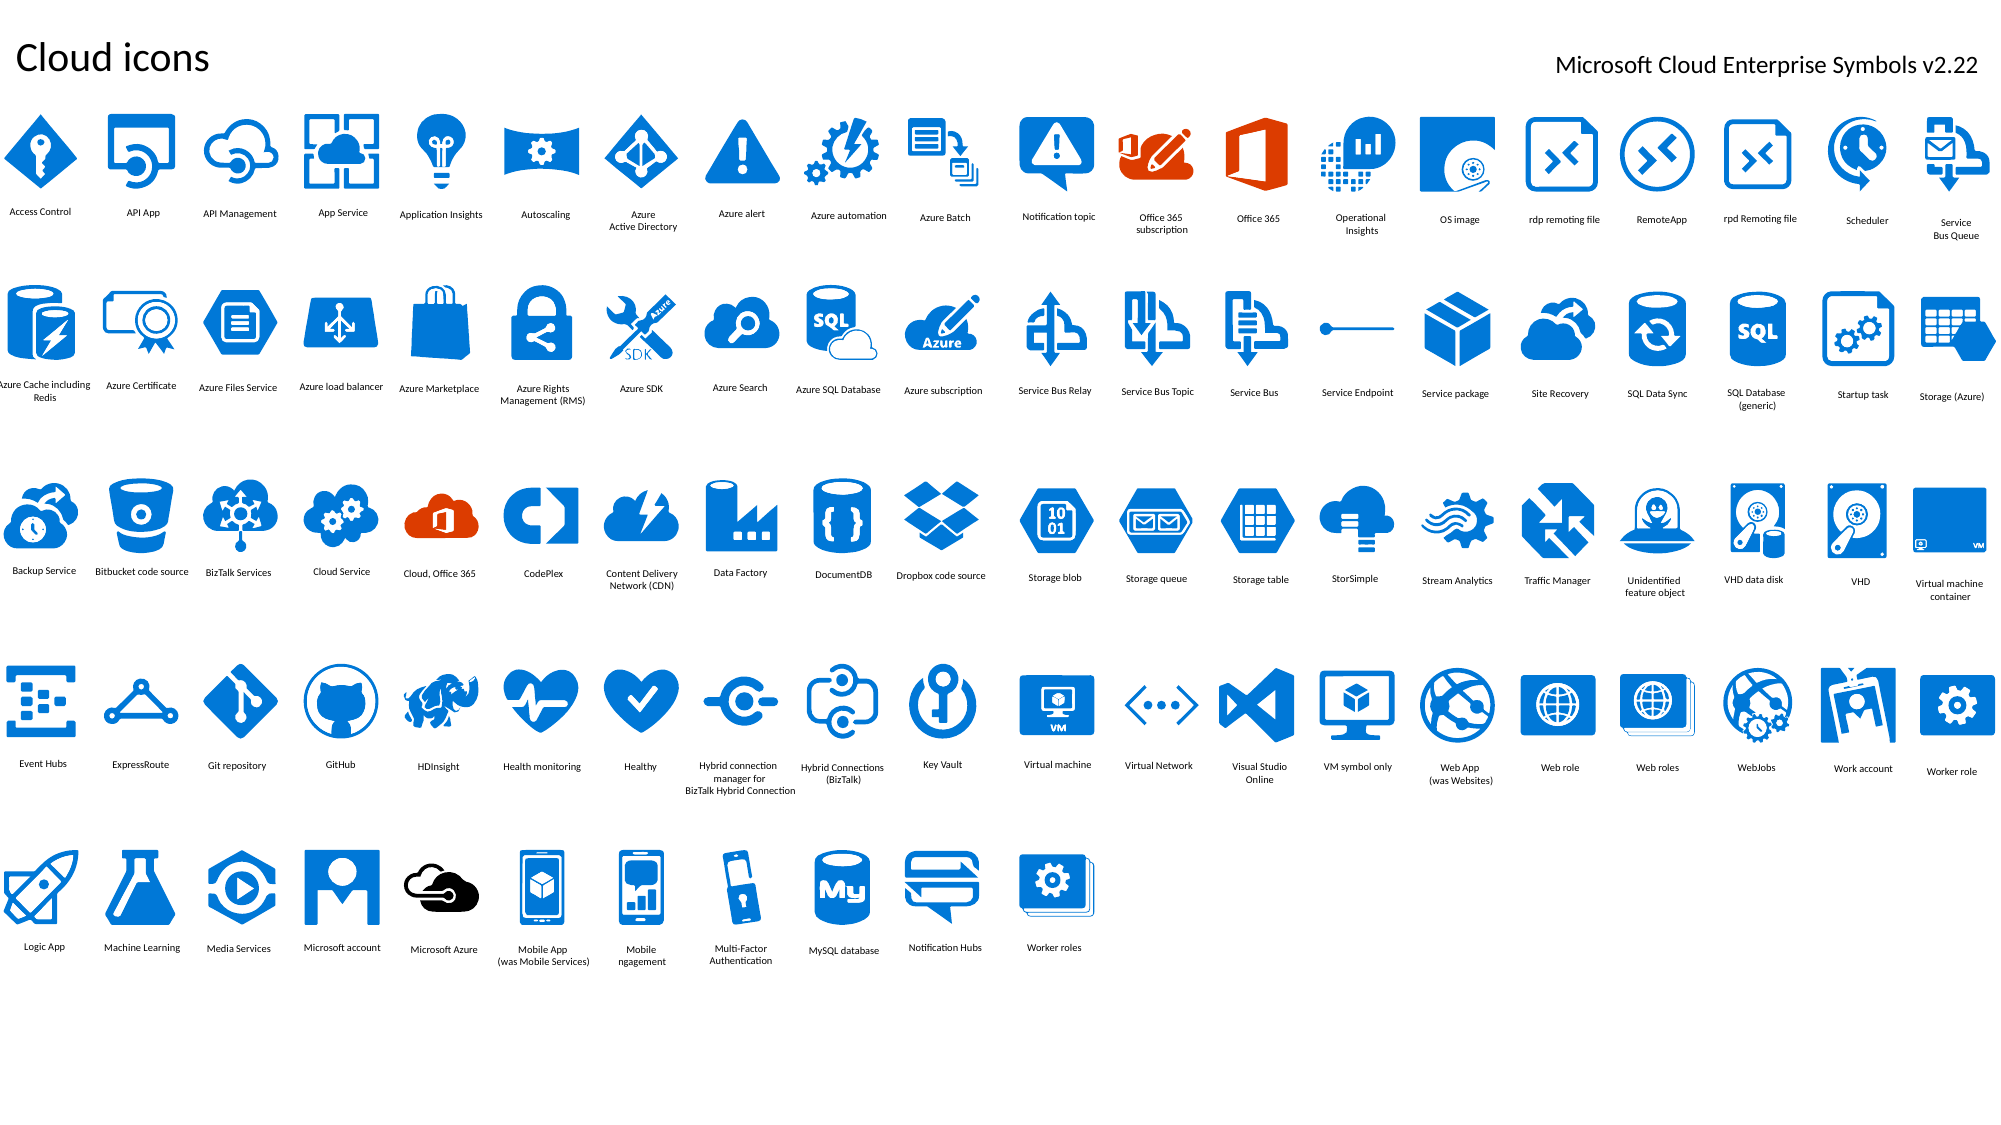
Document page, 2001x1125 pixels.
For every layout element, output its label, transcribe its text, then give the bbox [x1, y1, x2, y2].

text_box SQL Database (generic) [1712, 378, 1801, 419]
text_box [1437, 716, 1479, 738]
text_box [107, 113, 176, 189]
text_box Data Factory [699, 558, 783, 586]
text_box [1225, 291, 1289, 367]
text_box Storage (Azure) [1904, 383, 2000, 411]
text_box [1319, 670, 1395, 740]
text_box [1729, 291, 1786, 367]
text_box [511, 284, 573, 360]
text_box BizTalk Services [190, 558, 287, 586]
text_box [203, 663, 278, 739]
text_box Azure SQL Database [781, 375, 896, 403]
text_box Notification topic [1007, 202, 1111, 230]
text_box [1820, 667, 1896, 743]
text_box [1119, 291, 1196, 367]
text_box WebJobs [1722, 753, 1791, 781]
text_box [1449, 694, 1487, 724]
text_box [7, 284, 75, 360]
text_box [1225, 117, 1288, 191]
text_box [1449, 673, 1475, 683]
text_box Service package [1407, 379, 1505, 407]
text_box Microsoft Azure [395, 935, 482, 963]
text_box CodePlex [509, 559, 579, 587]
text_box Hybrid connection manager for BizTalk Hybrid Connection [668, 751, 811, 804]
text_box Stream Analytics [1407, 566, 1508, 594]
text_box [1525, 117, 1599, 192]
text_box HDInsight [403, 752, 475, 780]
text_box Scheduler [1831, 206, 1904, 234]
text_box Web role [1526, 754, 1595, 782]
text_box Virtual Network [1110, 752, 1209, 780]
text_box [504, 127, 580, 175]
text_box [519, 849, 565, 925]
text_box Machine Learning [89, 933, 196, 961]
text_box DocumentDB [800, 560, 888, 588]
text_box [1521, 483, 1595, 559]
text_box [904, 851, 979, 924]
text_box Mobile App (was Mobile Services) [482, 935, 603, 976]
text_box MySQL database [793, 936, 895, 964]
text_box Cloud icons [1, 22, 226, 88]
text_box [1921, 296, 1996, 361]
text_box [703, 296, 782, 349]
text_box [37, 139, 45, 146]
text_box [403, 493, 479, 539]
text_box Service Bus [1215, 378, 1294, 406]
text_box [804, 163, 826, 186]
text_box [6, 665, 76, 738]
text_box Service Bus Queue [1918, 208, 1995, 249]
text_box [618, 849, 664, 925]
text_box Storage blob [1013, 563, 1098, 591]
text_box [203, 289, 278, 355]
text_box Dropbox code source [881, 561, 1001, 590]
text_box Hybrid Connections (BizTalk) [786, 753, 900, 794]
text_box App Service [303, 198, 384, 227]
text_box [603, 669, 680, 734]
text_box [722, 850, 761, 925]
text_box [105, 849, 176, 925]
text_box Multi-Factor Authentication [694, 934, 788, 975]
text_box Operational Insights [1320, 204, 1404, 244]
text_box Azure SDK [605, 374, 679, 402]
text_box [416, 113, 467, 190]
text_box Office 365 [1222, 204, 1296, 232]
text_box Web roles [1621, 754, 1695, 782]
text_box OS image [1425, 205, 1495, 233]
text_box Azure Files Service [184, 373, 284, 401]
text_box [1724, 119, 1792, 190]
text_box Notification Hubs [894, 934, 998, 962]
text_box Service Bus Relay [1003, 376, 1107, 404]
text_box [102, 290, 179, 354]
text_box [705, 479, 778, 552]
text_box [1026, 291, 1087, 367]
text_box Storage table [1218, 565, 1305, 593]
text_box [1319, 322, 1395, 336]
text_box Worker roles [1012, 934, 1097, 962]
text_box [906, 663, 979, 740]
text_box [208, 850, 276, 925]
text_box Azure Batch [905, 203, 986, 231]
text_box Startup task [1823, 380, 1904, 408]
text_box [307, 666, 376, 734]
text_box API Management [188, 199, 292, 227]
text_box Azure Search [697, 373, 783, 401]
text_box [1124, 685, 1199, 726]
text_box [1822, 291, 1895, 367]
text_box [1419, 483, 1496, 559]
text_box [603, 490, 679, 542]
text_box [812, 117, 879, 179]
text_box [1019, 488, 1094, 554]
text_box Site Recovery [1517, 379, 1604, 407]
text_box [1520, 674, 1596, 736]
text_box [1119, 488, 1194, 554]
text_box Virtual machine [1009, 751, 1107, 779]
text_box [1620, 674, 1695, 737]
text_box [403, 861, 481, 912]
text_box Azure Marketplace [384, 374, 485, 402]
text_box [814, 849, 870, 925]
text_box [4, 114, 77, 189]
text_box SQL Data Sync [1612, 379, 1703, 407]
text_box Office 365 subscription [1121, 203, 1204, 244]
text_box [1420, 667, 1495, 743]
text_box Azure Active Directory [594, 200, 693, 240]
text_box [1220, 488, 1295, 554]
text_box [303, 663, 379, 739]
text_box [303, 484, 379, 549]
text_box Healthy [609, 752, 668, 780]
text_box Media Services [191, 934, 286, 962]
text_box Visual Studio Online [1217, 753, 1303, 793]
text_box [1827, 116, 1887, 192]
text_box [1425, 690, 1432, 723]
text_box Content Delivery Network (CDN) [591, 559, 693, 599]
text_box Azure subscription [889, 376, 998, 404]
text_box Key Vault [908, 751, 978, 779]
text_box Service Bus Topic [1106, 377, 1210, 405]
text_box [503, 669, 579, 733]
text_box Microsoft account [289, 934, 396, 962]
text_box [103, 678, 179, 724]
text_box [201, 478, 280, 553]
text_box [1721, 664, 1795, 744]
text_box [3, 849, 79, 925]
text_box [304, 849, 380, 925]
text_box [1219, 668, 1295, 743]
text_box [1619, 116, 1695, 192]
text_box VHD [1836, 567, 1886, 595]
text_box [303, 297, 379, 348]
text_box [806, 663, 879, 740]
text_box Health monitoring [488, 752, 597, 780]
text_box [908, 118, 979, 187]
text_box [1118, 128, 1194, 180]
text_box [403, 673, 479, 729]
text_box Work account [1819, 755, 1908, 783]
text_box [1318, 485, 1395, 553]
text_box [705, 119, 780, 184]
text_box Web App (was Websites) [1412, 754, 1509, 794]
text_box Azure alert [704, 199, 781, 227]
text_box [1913, 487, 1987, 553]
text_box Azure Cache including Redis [0, 371, 106, 411]
text_box Application Insights [385, 200, 498, 228]
text_box Virtual machine container [1900, 569, 1999, 610]
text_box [1019, 117, 1095, 192]
text_box Service Endpoint [1307, 378, 1409, 406]
text_box Unidentified feature object [1610, 566, 1701, 607]
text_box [1827, 483, 1887, 559]
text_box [1920, 674, 1996, 737]
text_box Traffic Manager [1509, 566, 1606, 594]
text_box Azure load balancer [284, 372, 399, 401]
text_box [606, 294, 676, 361]
text_box Azure Rights Management (RMS) [485, 374, 601, 414]
text_box Microsoft Cloud Enterprise Symbols v2.22 [1540, 41, 1995, 87]
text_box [108, 478, 174, 554]
text_box [1464, 686, 1490, 712]
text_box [1320, 116, 1396, 192]
text_box [203, 119, 279, 184]
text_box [410, 284, 471, 360]
text_box StorSimple [1317, 565, 1394, 593]
text_box RemoteApp [1622, 205, 1703, 233]
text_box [903, 294, 981, 350]
text_box Logic App [9, 932, 81, 960]
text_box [806, 284, 878, 360]
text_box ExpressRoute [97, 750, 185, 778]
text_box Azure automation [796, 201, 903, 229]
text_box Azure Certificate [91, 372, 192, 400]
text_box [304, 113, 380, 189]
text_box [813, 478, 871, 554]
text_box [1619, 487, 1695, 554]
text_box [604, 114, 679, 189]
text_box Event Hubs [4, 749, 82, 777]
text_box VM symbol only [1308, 752, 1407, 780]
text_box [1434, 677, 1451, 696]
text_box rpd Remoting file [1709, 204, 1813, 233]
text_box Autoscaling [506, 200, 586, 228]
text_box VHD data disk [1709, 565, 1799, 593]
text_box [502, 487, 579, 545]
text_box Backup Service [0, 556, 92, 584]
text_box Storage queue [1111, 564, 1203, 592]
text_box Git repository [193, 751, 282, 779]
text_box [1628, 291, 1686, 367]
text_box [703, 676, 779, 727]
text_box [1019, 675, 1095, 736]
text_box Worker role [1912, 757, 1993, 785]
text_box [2, 482, 80, 549]
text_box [1730, 483, 1785, 559]
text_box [1019, 854, 1095, 917]
text_box Bitbucket code source [80, 557, 204, 585]
text_box Cloud, Office 365 [388, 559, 492, 587]
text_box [1419, 116, 1495, 192]
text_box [904, 481, 980, 551]
text_box rdp remoting file [1514, 205, 1616, 233]
text_box Mobile ngagement [603, 935, 682, 976]
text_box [1424, 291, 1491, 367]
text_box API App [112, 198, 176, 226]
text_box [1925, 117, 1990, 192]
text_box GitHub [310, 751, 371, 779]
text_box Access Control [0, 197, 87, 225]
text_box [1520, 297, 1597, 361]
text_box Cloud Service [298, 557, 386, 586]
